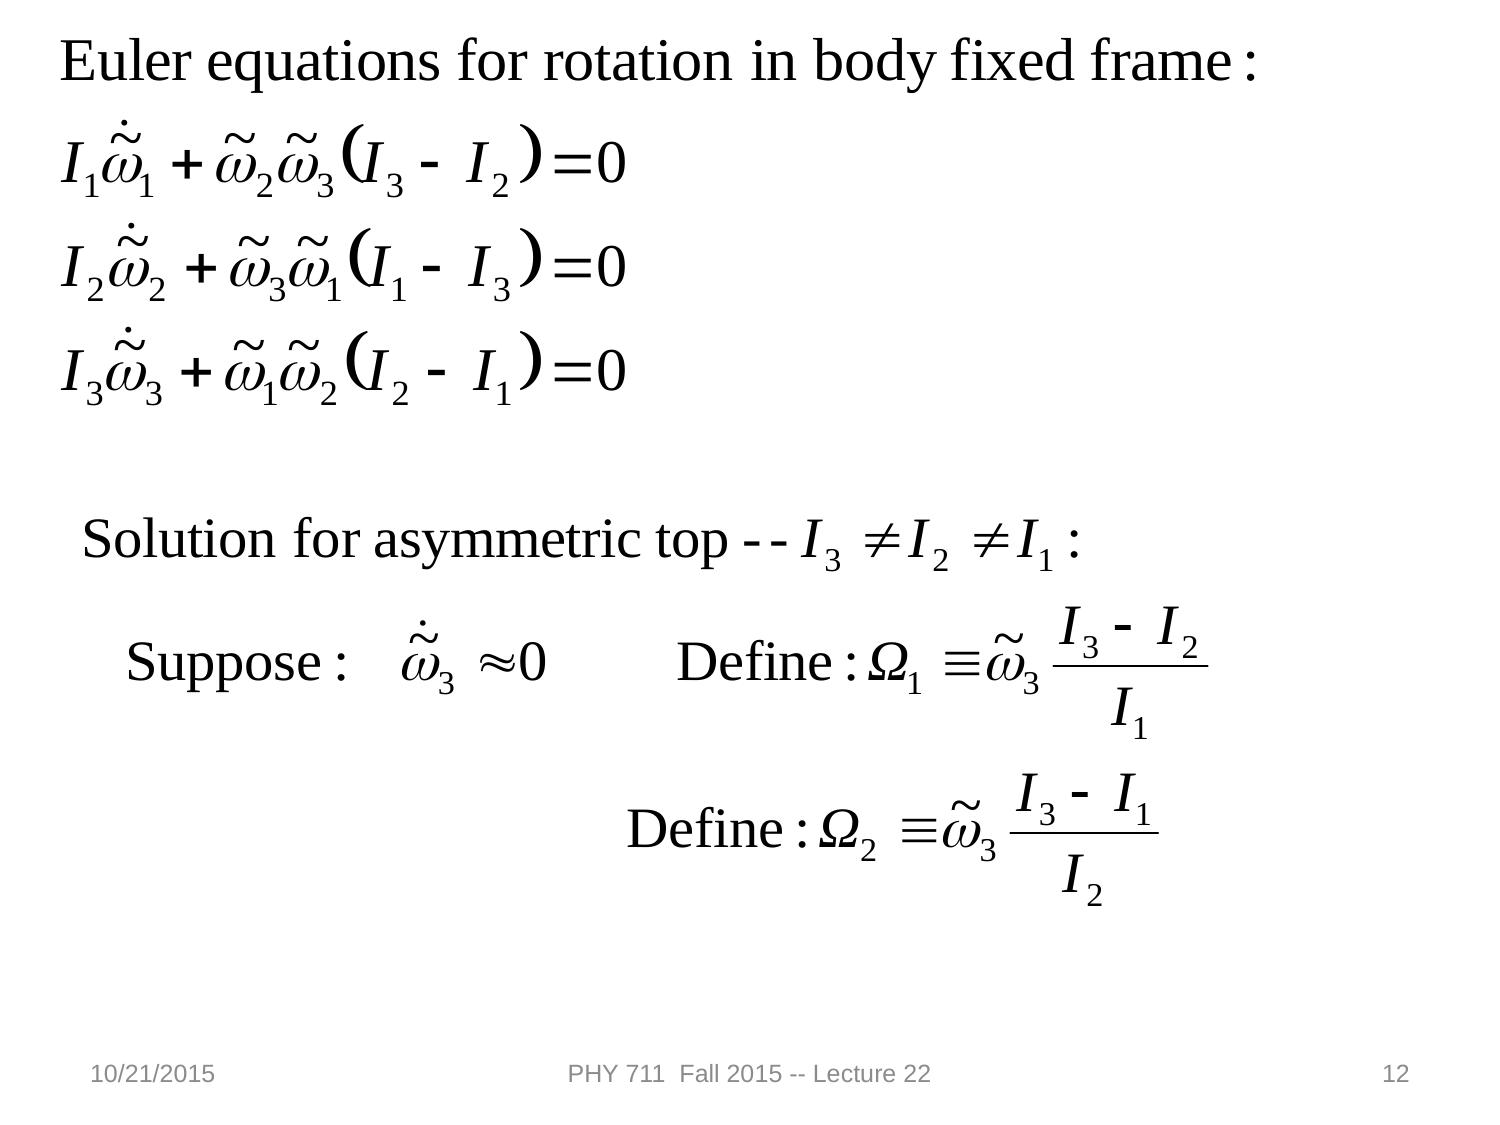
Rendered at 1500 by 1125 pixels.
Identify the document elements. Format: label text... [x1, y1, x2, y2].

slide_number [75, 1042, 425, 1103]
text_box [49, 24, 1266, 419]
footer PHY 711 Fall 2015 -- Lecture 22 [512, 1042, 988, 1103]
slide_number 12 [1074, 1042, 1425, 1103]
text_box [74, 499, 1220, 919]
